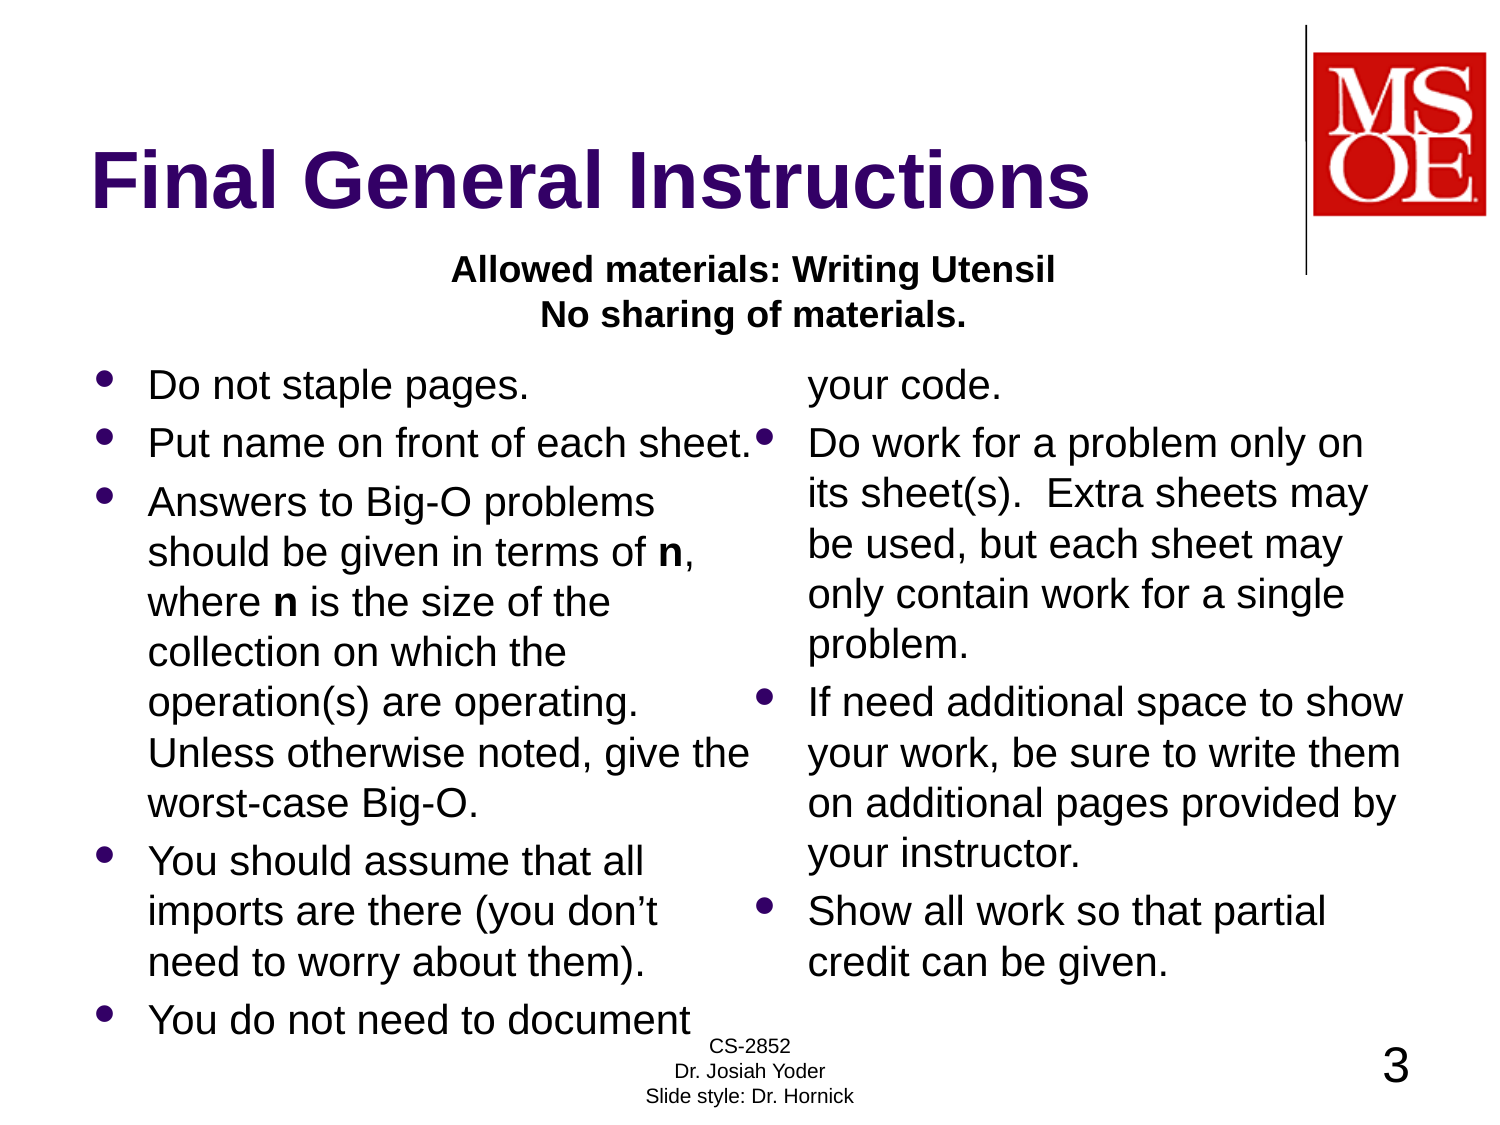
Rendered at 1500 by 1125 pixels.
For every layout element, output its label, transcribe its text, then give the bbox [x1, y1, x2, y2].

picture [1313, 37, 1488, 232]
footer CS-2852 Dr. Josiah Yoder Slide style: Dr. Hornick [512, 1024, 988, 1101]
text_box Allowed materials: Writing Utensil No sharing of materials. [0, 237, 1500, 388]
slide_number 3 [1074, 1024, 1426, 1101]
list Do not staple pages. Put name on front of each sheet. Answers to Big-O problems should be given in terms of n, where n is the size of the collection on which the operation(s) are operating. Unless otherwise noted, give the worst-case Big-O. You should assume that all imports are there (you don’t need to worry about them). You do not need to document your code. Do work for a problem only on its sheet(s). Extra sheets may be used, but each sheet may only contain work for a single problem. If need additional space to show your work, be sure to write them on additional pages provided by your instructor. Show all work so that partial credit can be given. [78, 388, 1429, 1074]
title Final General Instructions [75, 20, 1313, 233]
